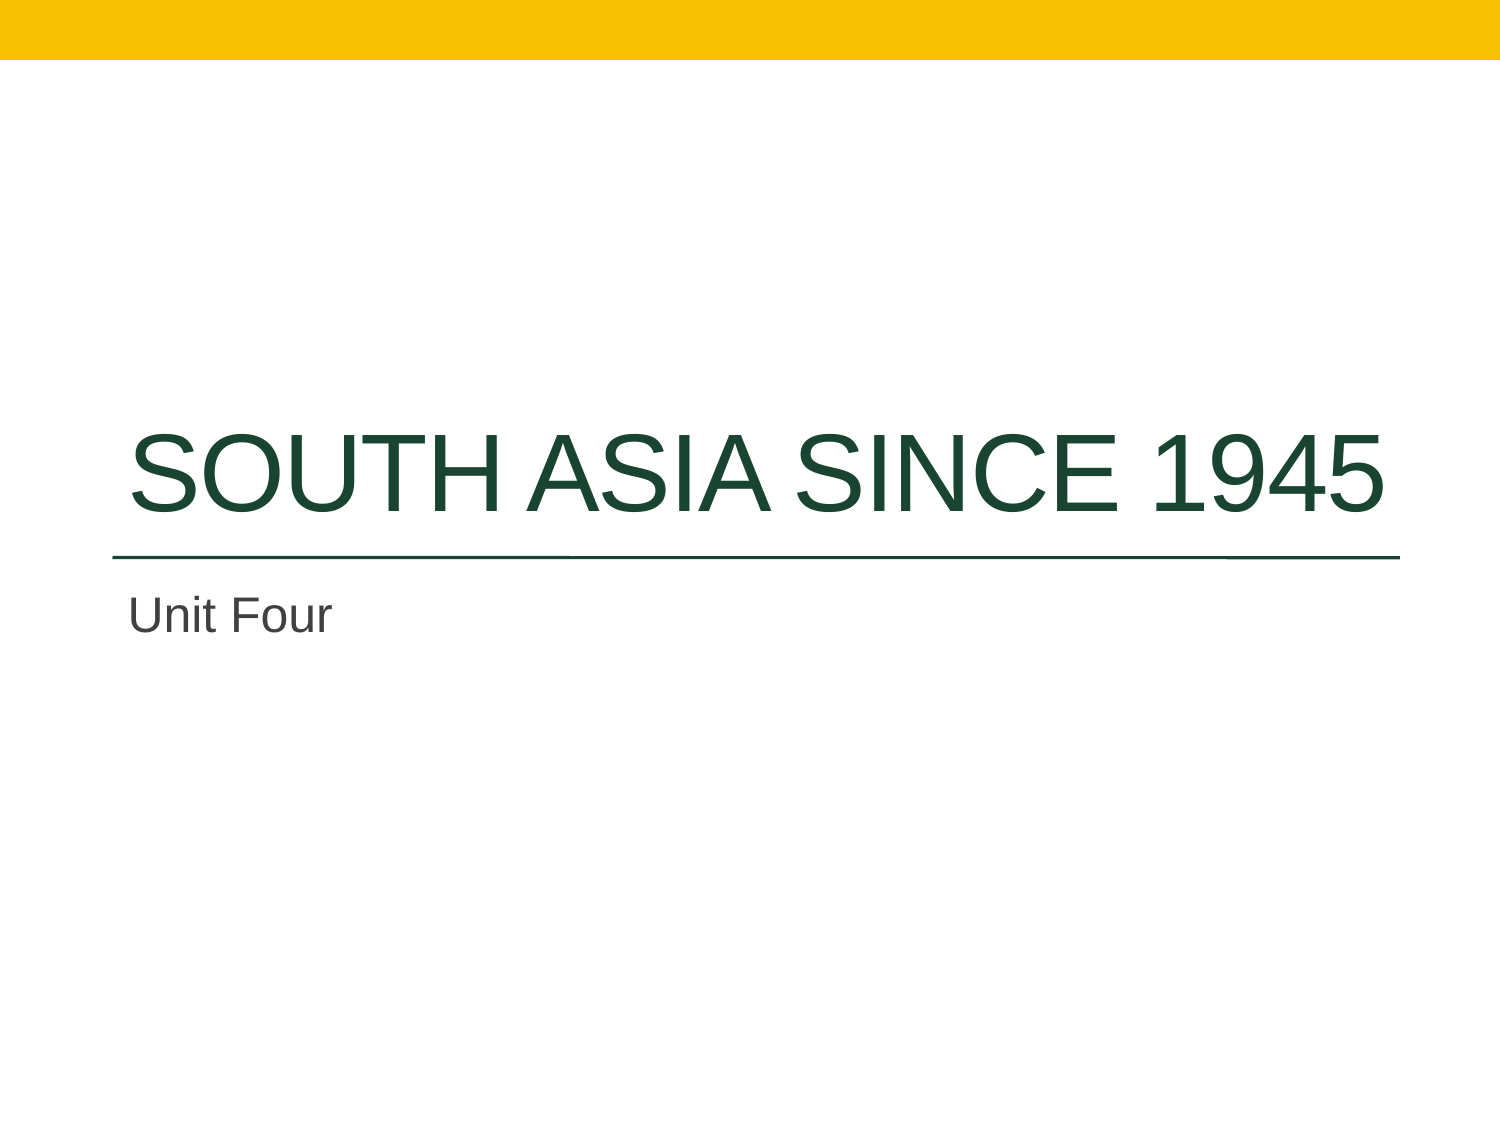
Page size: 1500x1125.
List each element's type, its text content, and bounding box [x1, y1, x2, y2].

title South asia since 1945 [112, 224, 1425, 542]
subtitle Unit Four [112, 575, 1163, 863]
